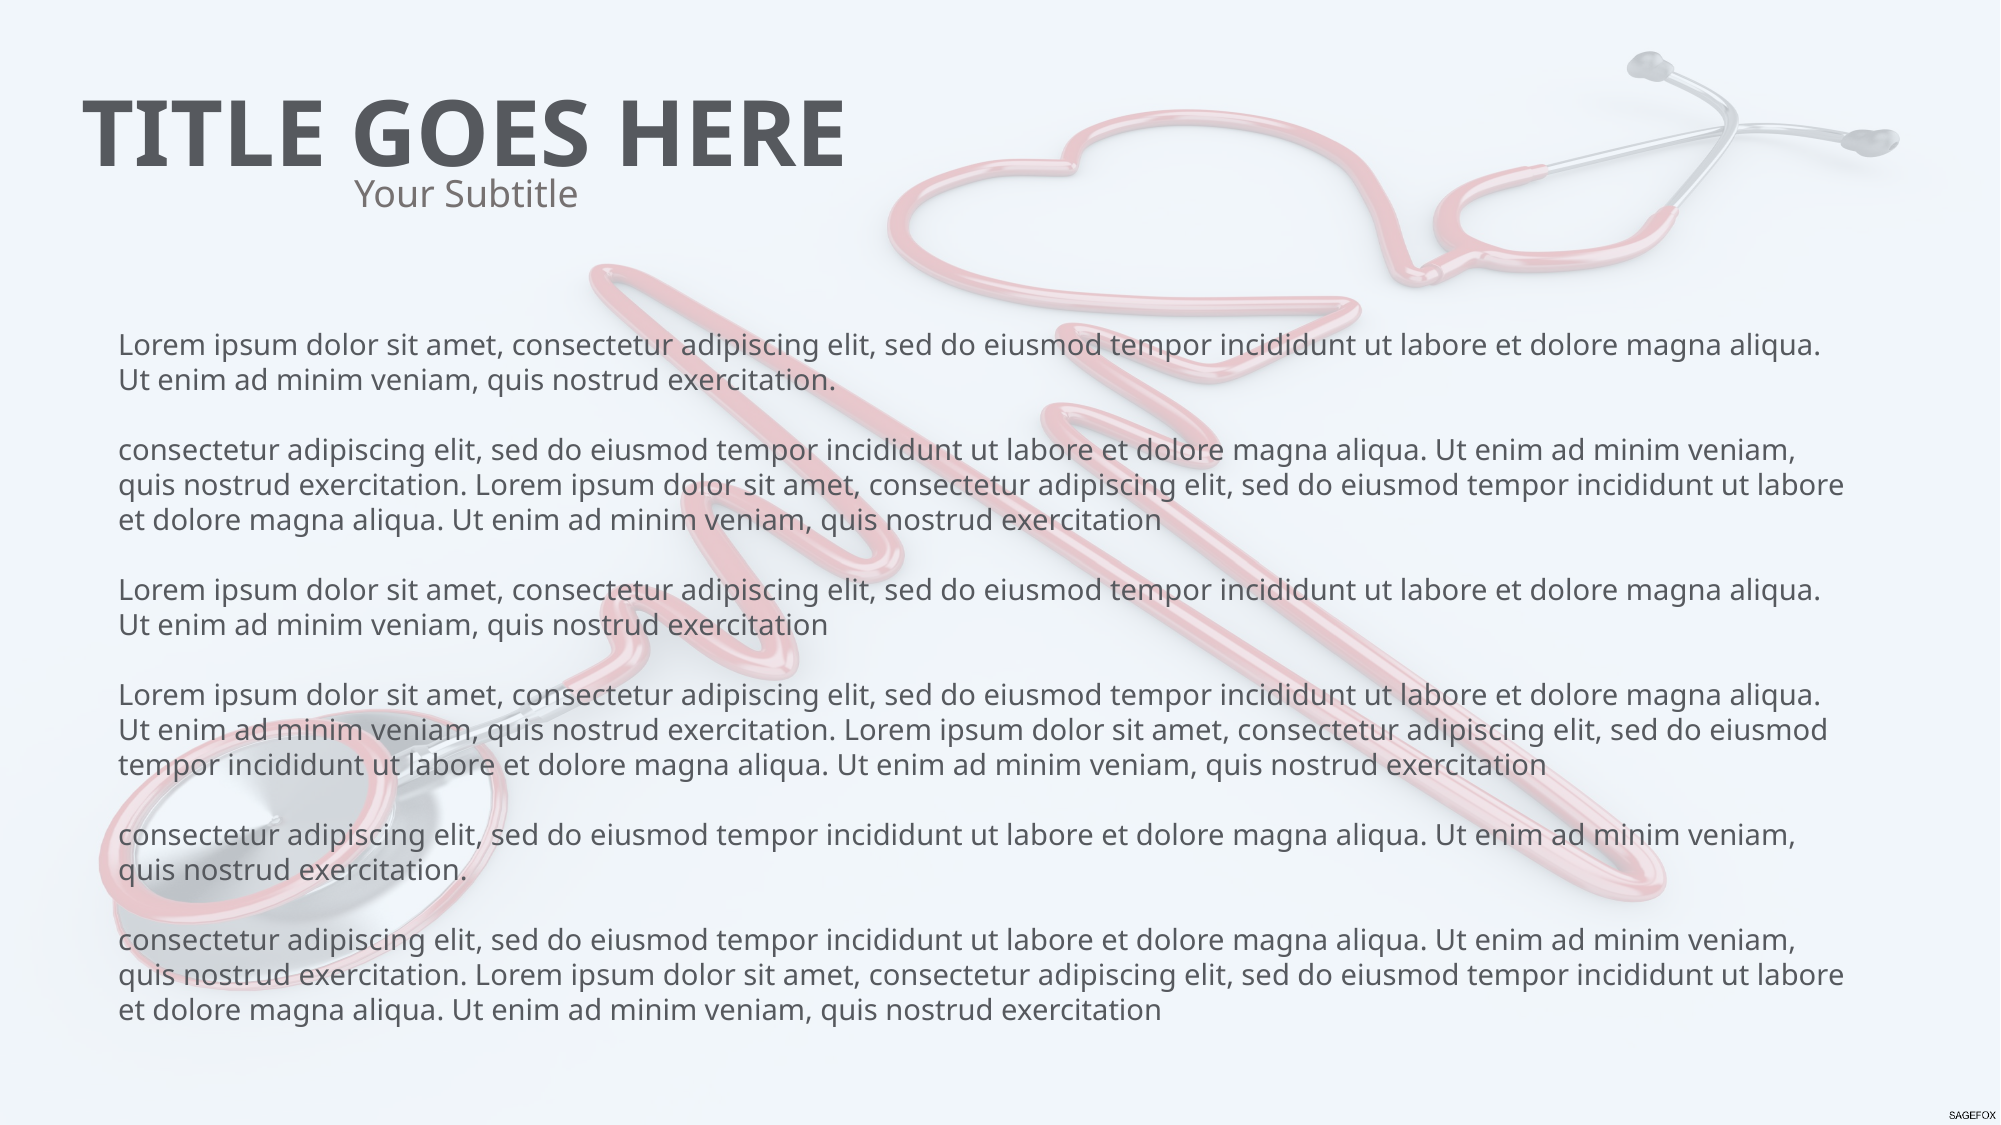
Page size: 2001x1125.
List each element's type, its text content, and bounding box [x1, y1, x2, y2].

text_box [13, 66, 918, 224]
picture [1925, 0, 2001, 1125]
text_box Lorem ipsum dolor sit amet, consectetur adipiscing elit, sed do eiusmod tempor incididunt ut labore et dolore magna aliqua. Ut enim ad minim veniam, quis nostrud exercitation. consectetur adipiscing elit, sed do eiusmod tempor incididunt ut labore et dolore magna aliqua. Ut enim ad minim veniam, quis nostrud exercitation. Lorem ipsum dolor sit amet, consectetur adipiscing elit, sed do eiusmod tempor incididunt ut labore et dolore magna aliqua. Ut enim ad minim veniam, quis nostrud exercitation Lorem ipsum dolor sit amet, consectetur adipiscing elit, sed do eiusmod tempor incididunt ut labore et dolore magna aliqua. Ut enim ad minim veniam, quis nostrud exercitation Lorem ipsum dolor sit amet, consectetur adipiscing elit, sed do eiusmod tempor incididunt ut labore et dolore magna aliqua. Ut enim ad minim veniam, quis nostrud exercitation. Lorem ipsum dolor sit amet, consectetur adipiscing elit, sed do eiusmod tempor incididunt ut labore et dolore magna aliqua. Ut enim ad minim veniam, quis nostrud exercitation consectetur adipiscing elit, sed do eiusmod tempor incididunt ut labore et dolore magna aliqua. Ut enim ad minim veniam, quis nostrud exercitation. consectetur adipiscing elit, sed do eiusmod tempor incididunt ut labore et dolore magna aliqua. Ut enim ad minim veniam, quis nostrud exercitation. Lorem ipsum dolor sit amet, consectetur adipiscing elit, sed do eiusmod tempor incididunt ut labore et dolore magna aliqua. Ut enim ad minim veniam, quis nostrud exercitation [103, 319, 1866, 1069]
